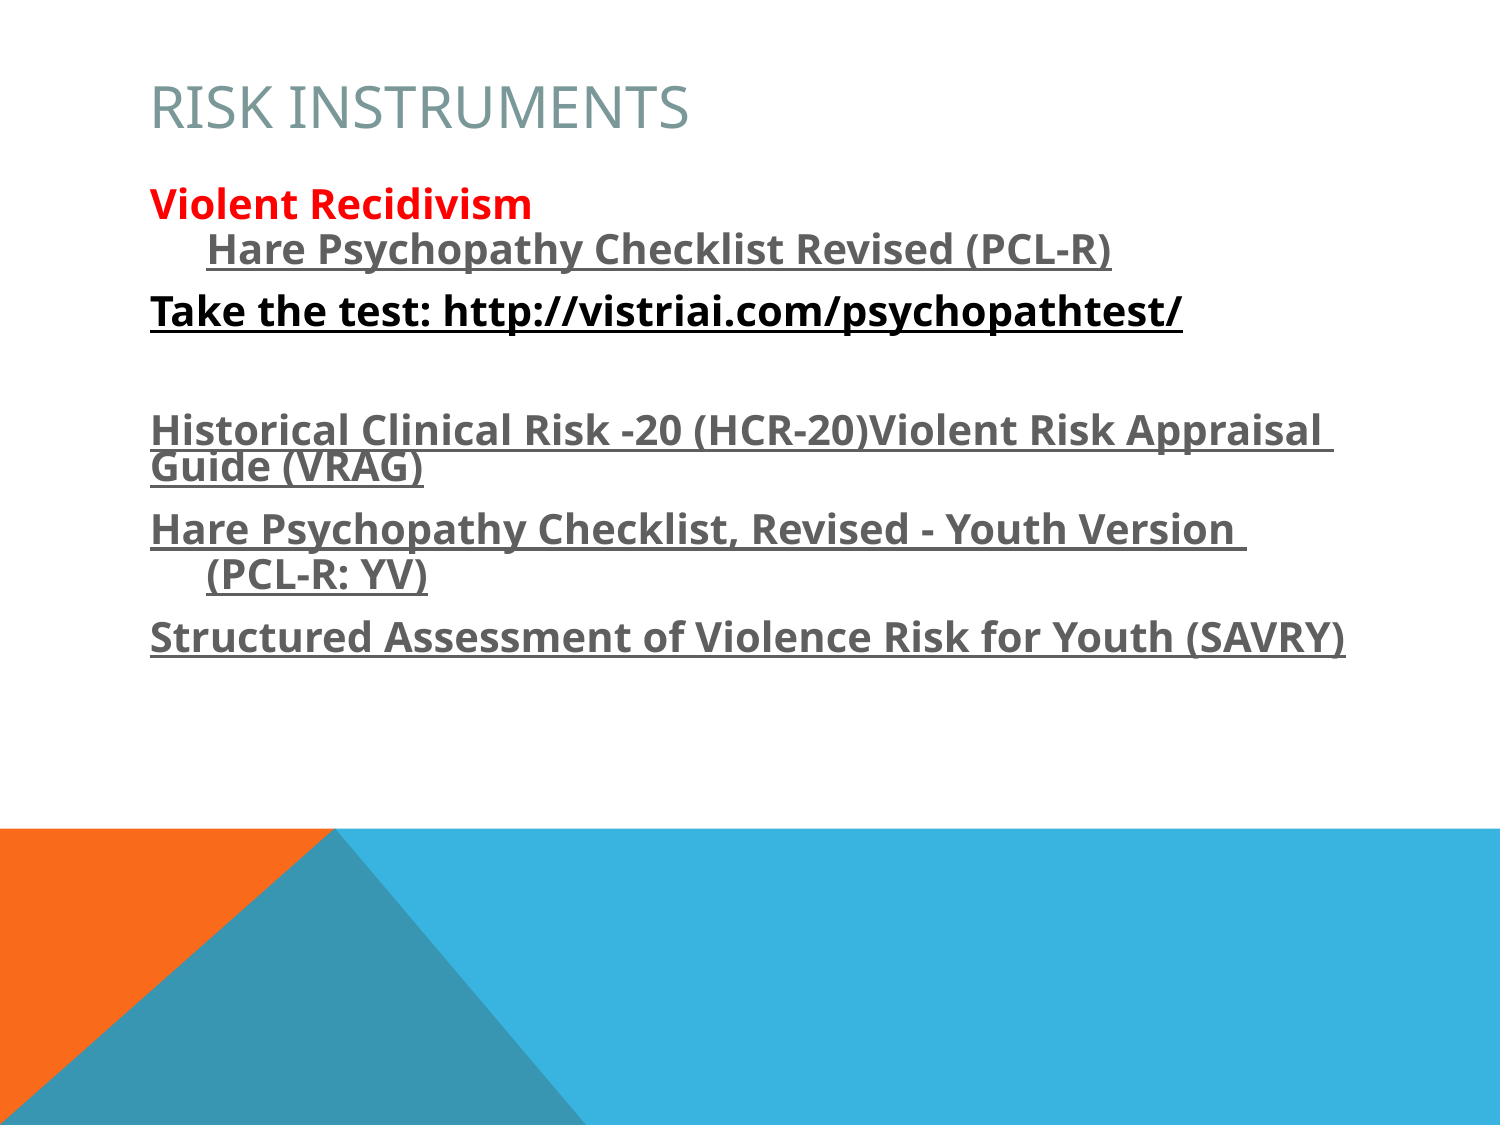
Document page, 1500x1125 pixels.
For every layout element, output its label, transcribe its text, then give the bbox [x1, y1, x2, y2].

title Risk Instruments [134, 59, 1369, 150]
list Violent Recidivism Hare Psychopathy Checklist Revised (PCL-R) Take the test: http://vistriai.com/psychopathtest/ Historical Clinical Risk -20 (HCR-20)Violent Risk Appraisal Guide (VRAG) Hare Psychopathy Checklist, Revised - Youth Version (PCL-R: YV) Structured Assessment of Violence Risk for Youth (SAVRY) [134, 180, 1369, 768]
